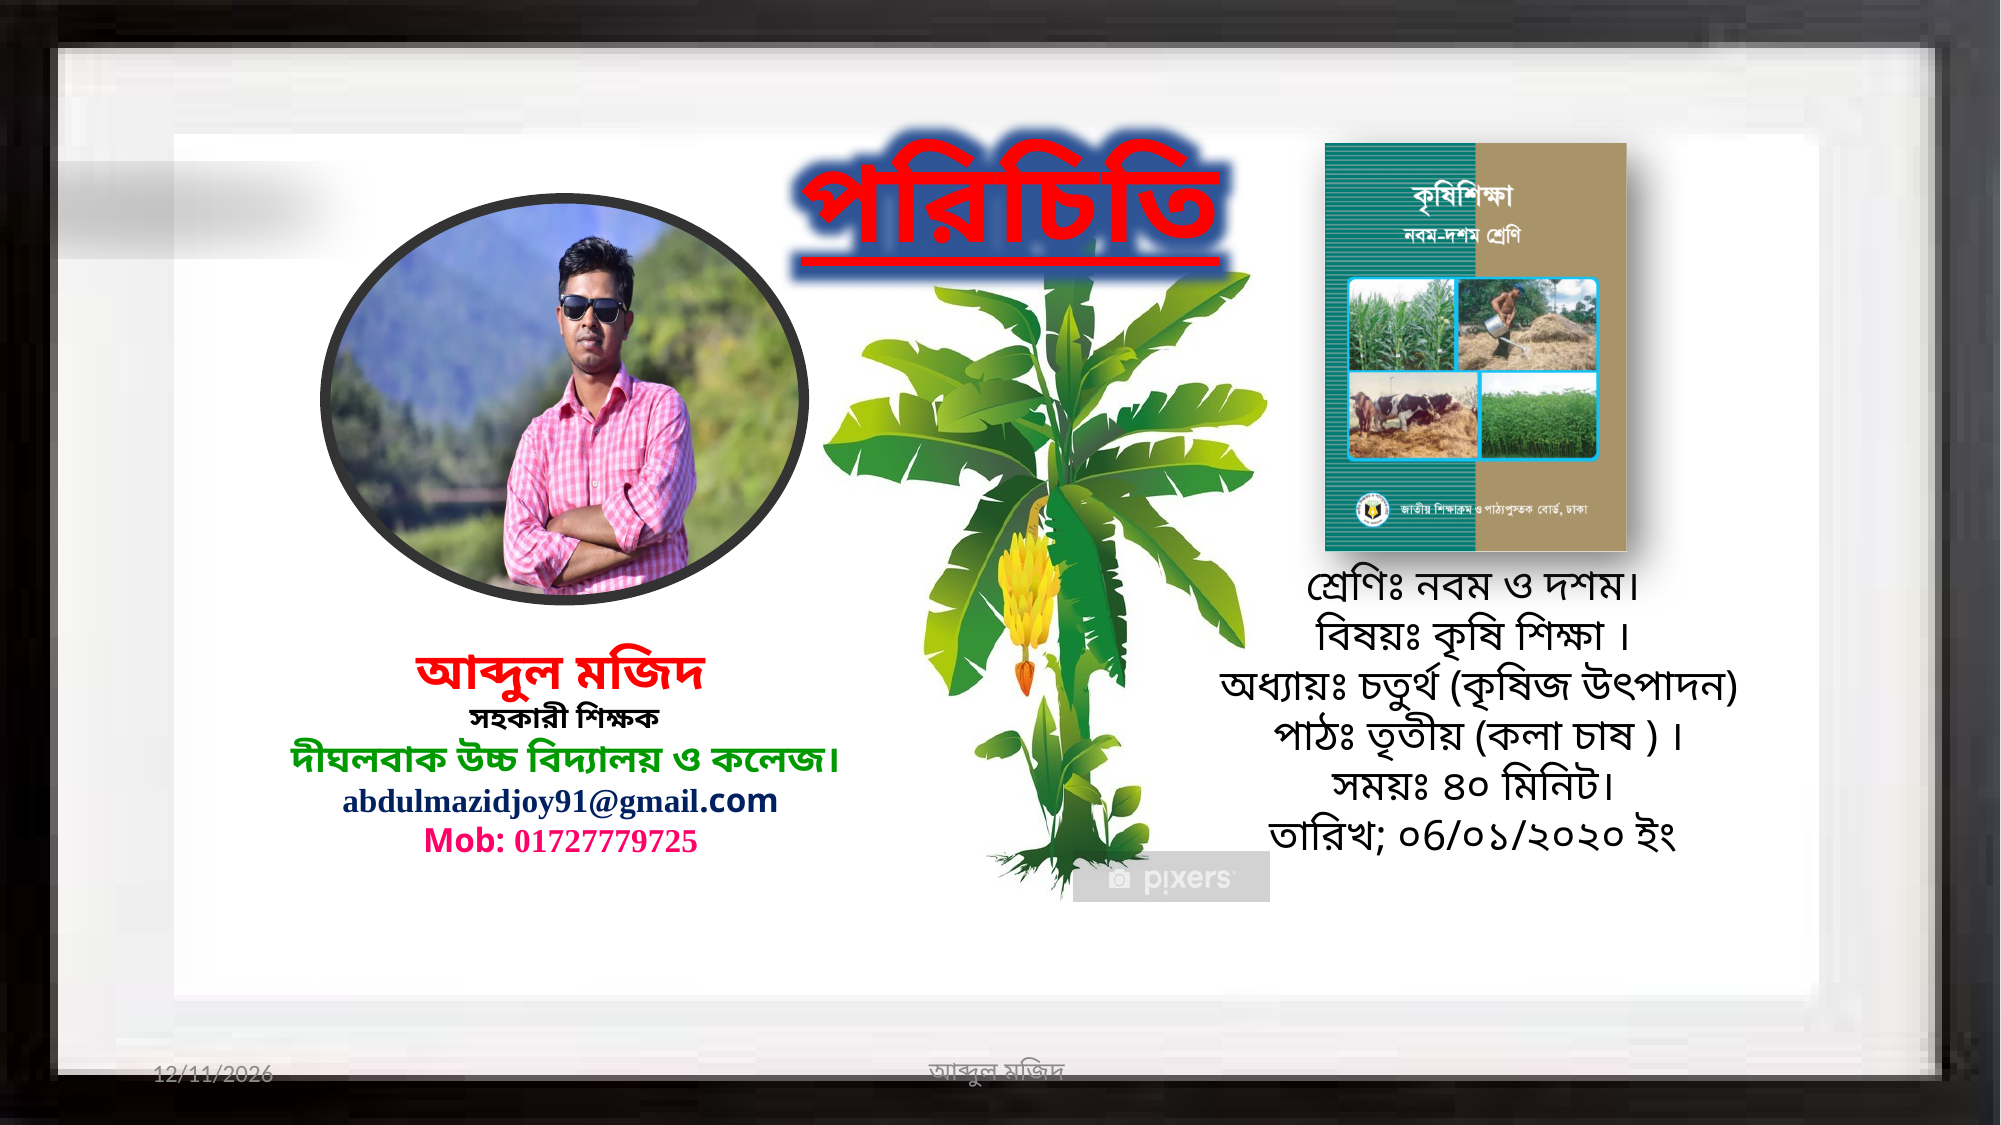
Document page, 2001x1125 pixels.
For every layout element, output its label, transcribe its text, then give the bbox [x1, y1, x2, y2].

picture [325, 198, 804, 601]
text_box শ্রেণিঃ নবম ও দশম। বিষয়ঃ কৃষি শিক্ষা । অধ্যায়ঃ চতুর্থ (কৃষিজ উৎপাদন) পাঠঃ তৃতীয় (কলা চাষ ) । সময়ঃ ৪০ মিনিট। তারিখ; ০6/০১/২০২০ ইং [1270, 551, 1777, 867]
picture [823, 201, 1270, 902]
text_box আব্দুল মজিদ সহকারী শিক্ষক দীঘলবাক উচ্চ বিদ্যালয় ও কলেজ। abdulmazidjoy91@gmail.com Mob: 01727779725 [217, 632, 823, 867]
text_box পরিচিতি [785, 122, 1234, 273]
footer আব্দুল মজিদ [662, 1042, 1338, 1103]
picture [1324, 143, 1627, 552]
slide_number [137, 1042, 588, 1103]
